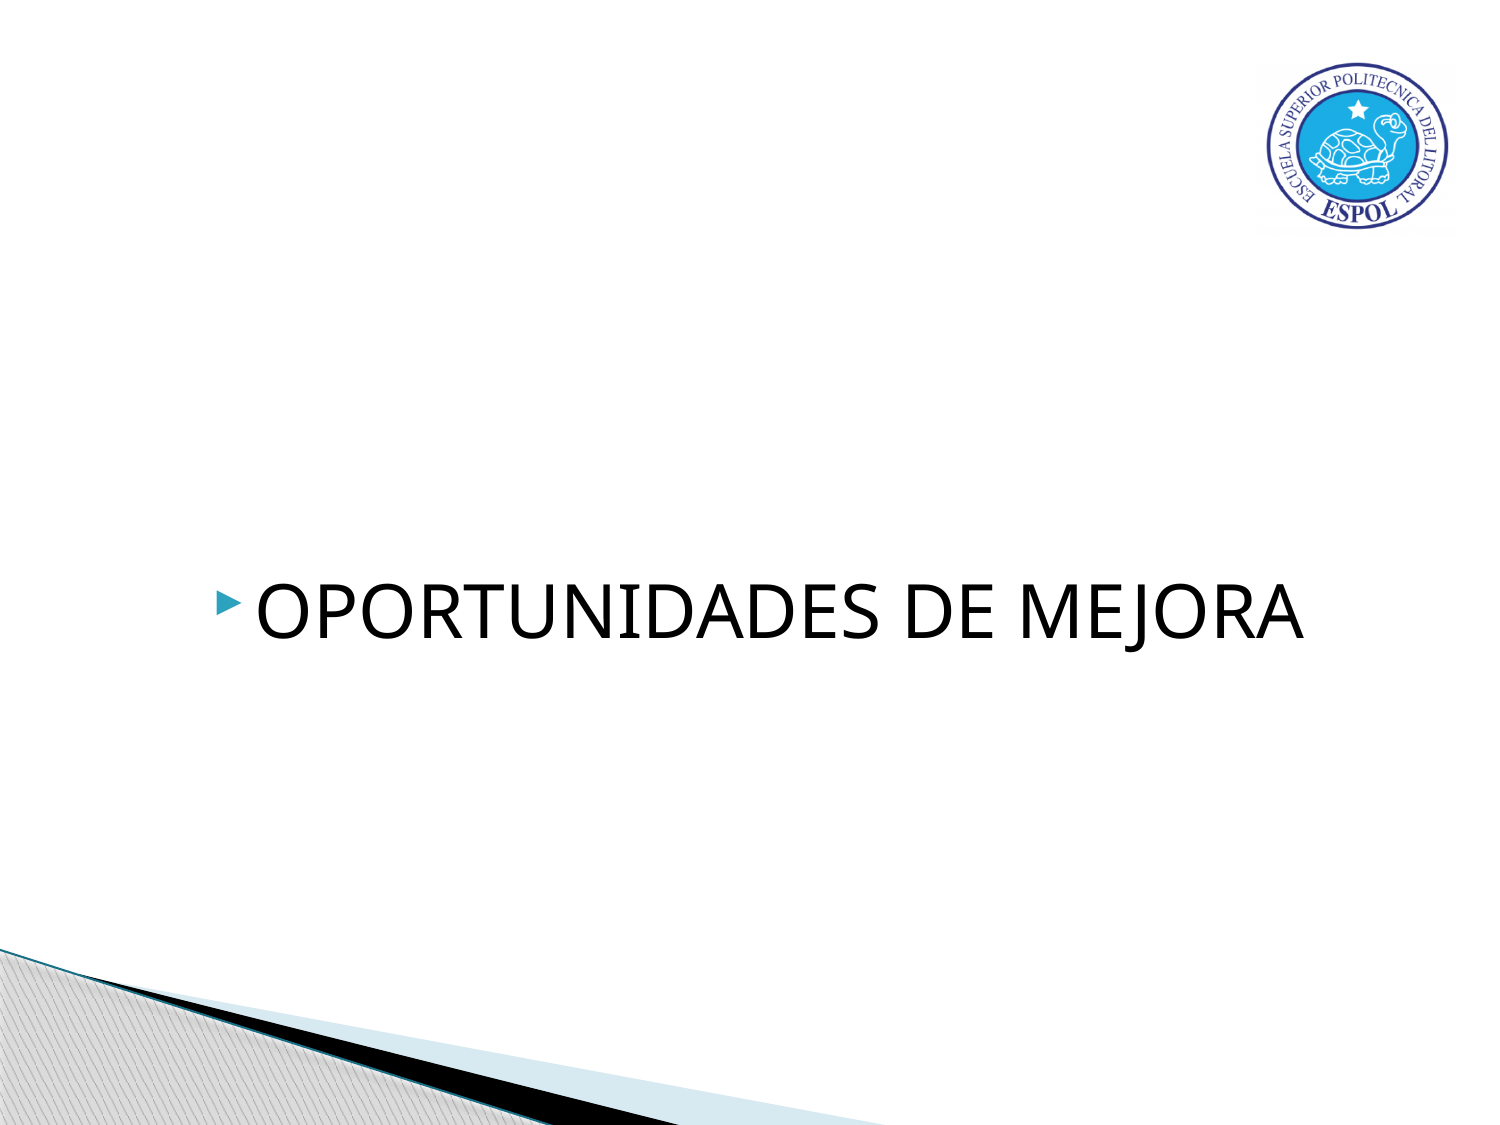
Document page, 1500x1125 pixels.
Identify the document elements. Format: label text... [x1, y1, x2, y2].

picture [1257, 54, 1458, 237]
list OPORTUNIDADES DE MEJORA [75, 243, 1425, 986]
title [75, 45, 1425, 233]
